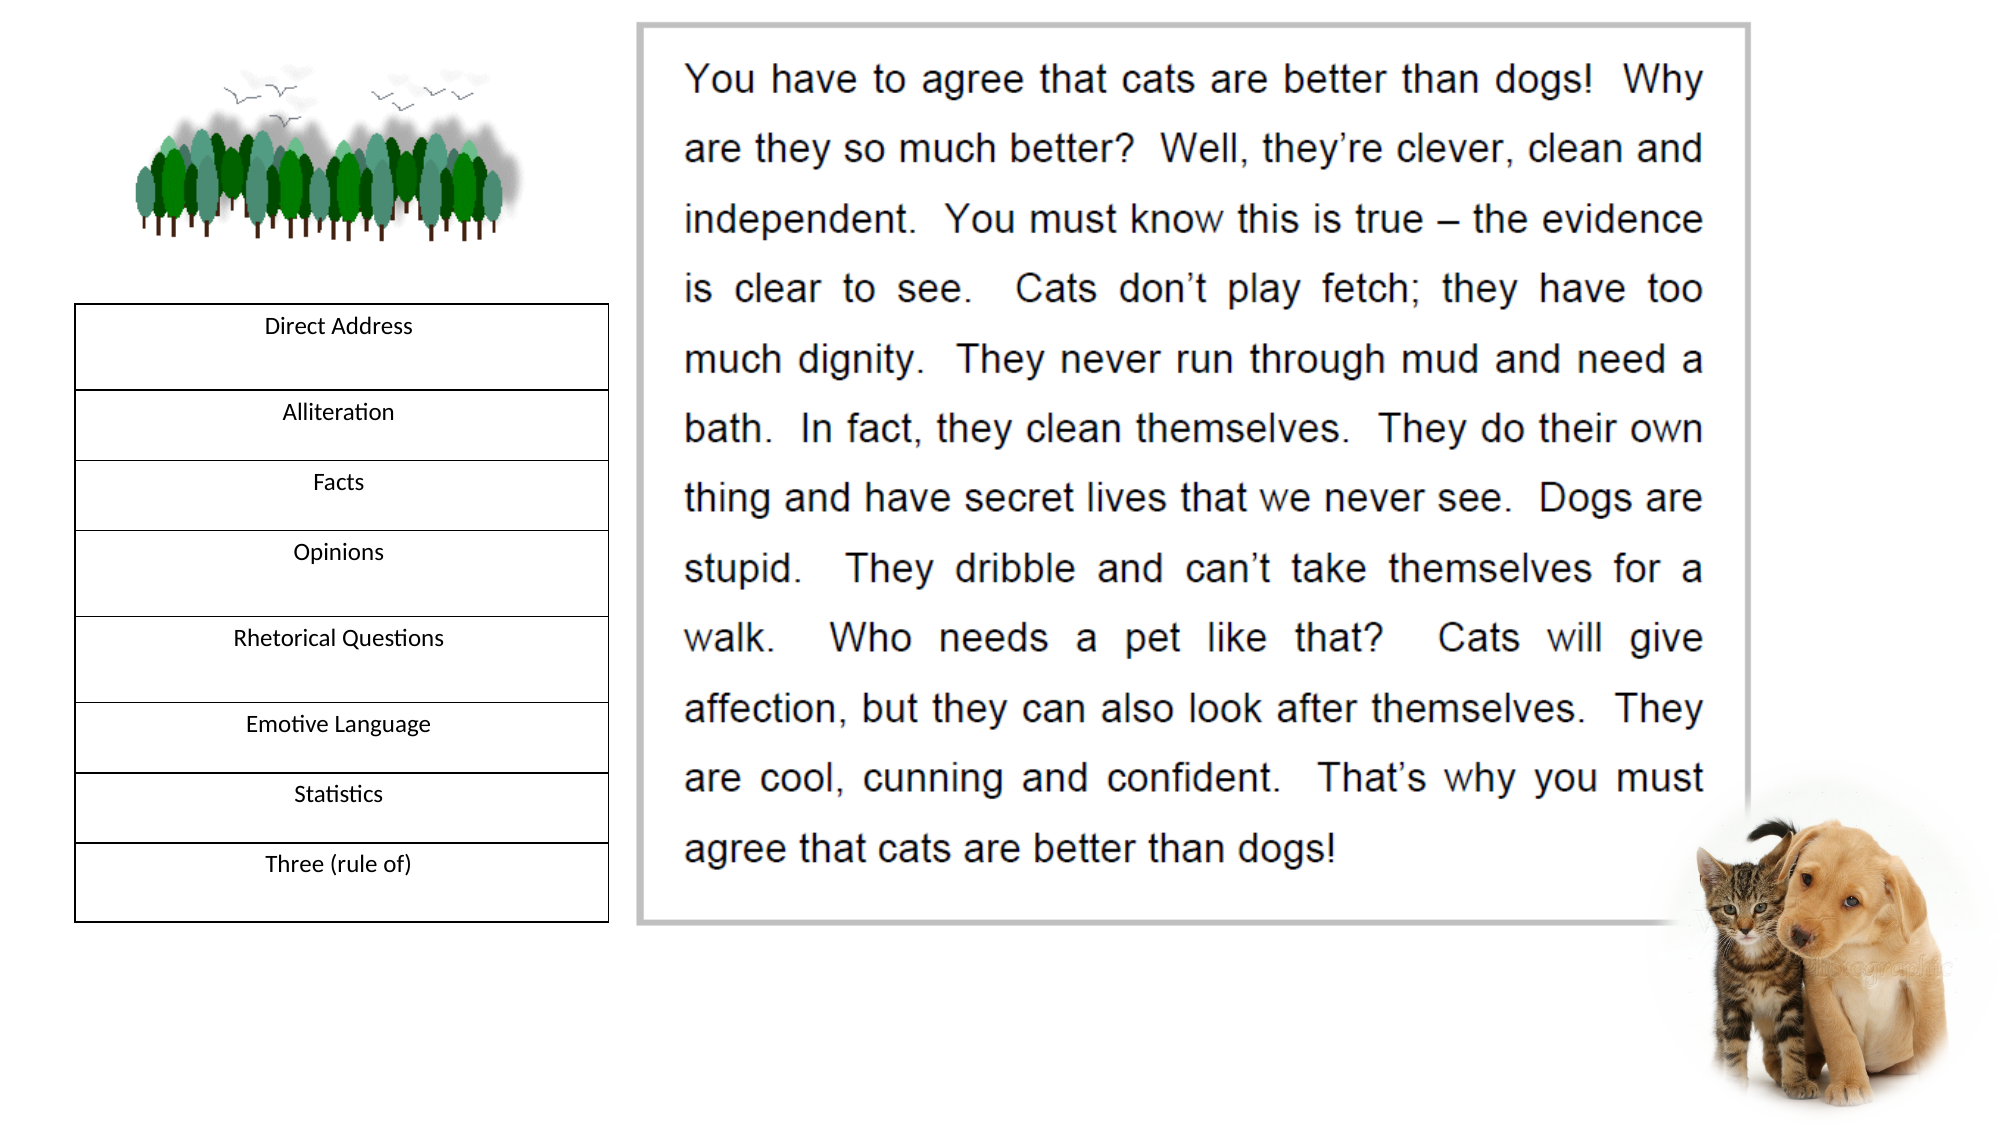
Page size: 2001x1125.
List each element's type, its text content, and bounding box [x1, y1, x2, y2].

table_cell Opinions [76, 531, 607, 616]
table_cell Rhetorical Questions [76, 617, 607, 702]
picture [124, 46, 530, 251]
table_cell Facts [76, 461, 607, 530]
table_cell Emotive Language [76, 703, 607, 772]
table_cell Statistics [76, 774, 607, 842]
table_cell Three (rule of) [76, 844, 607, 921]
table_cell Alliteration [76, 391, 607, 460]
picture [612, 0, 2000, 1125]
table_header Direct Address [76, 305, 607, 389]
